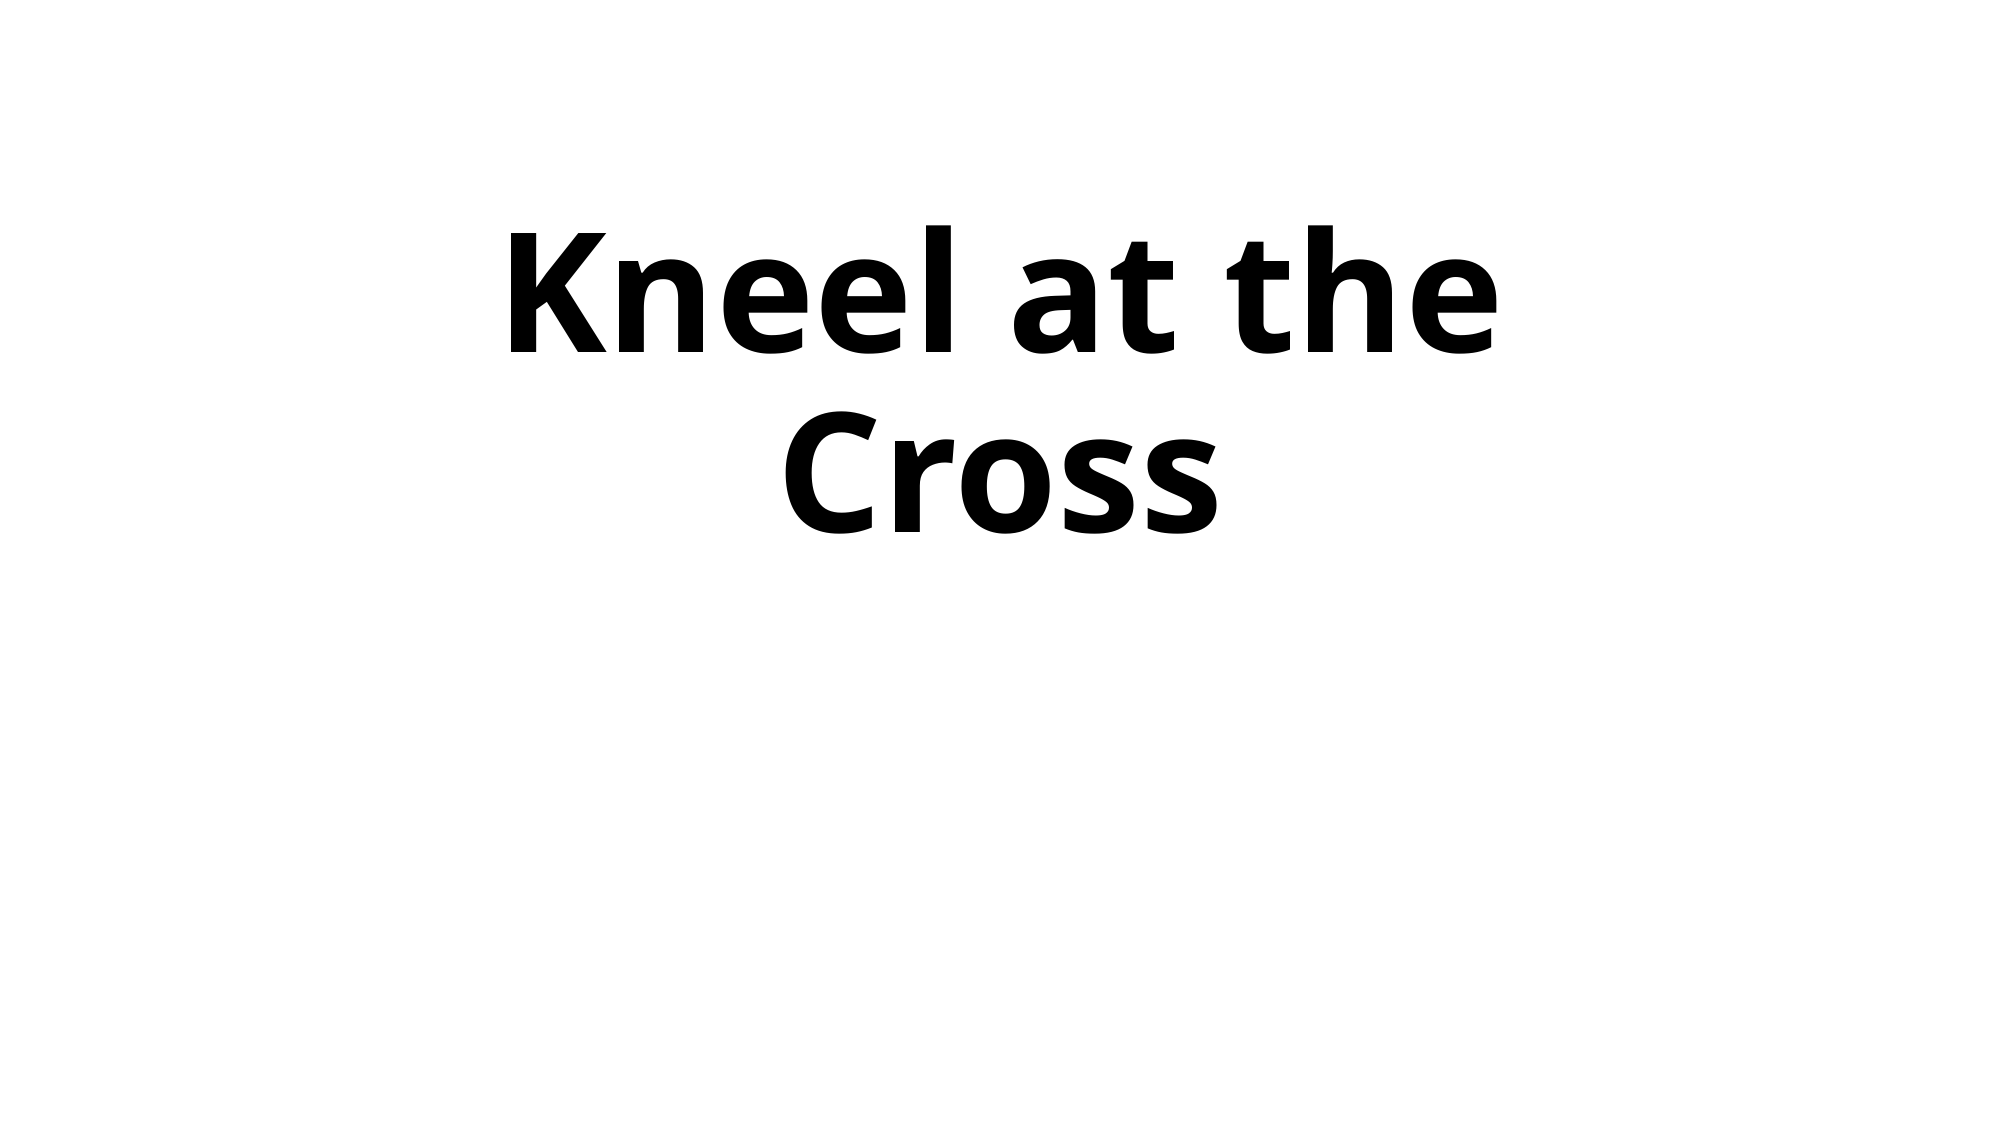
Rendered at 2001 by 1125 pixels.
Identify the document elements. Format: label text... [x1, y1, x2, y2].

title Kneel at the Cross [249, 184, 1750, 576]
